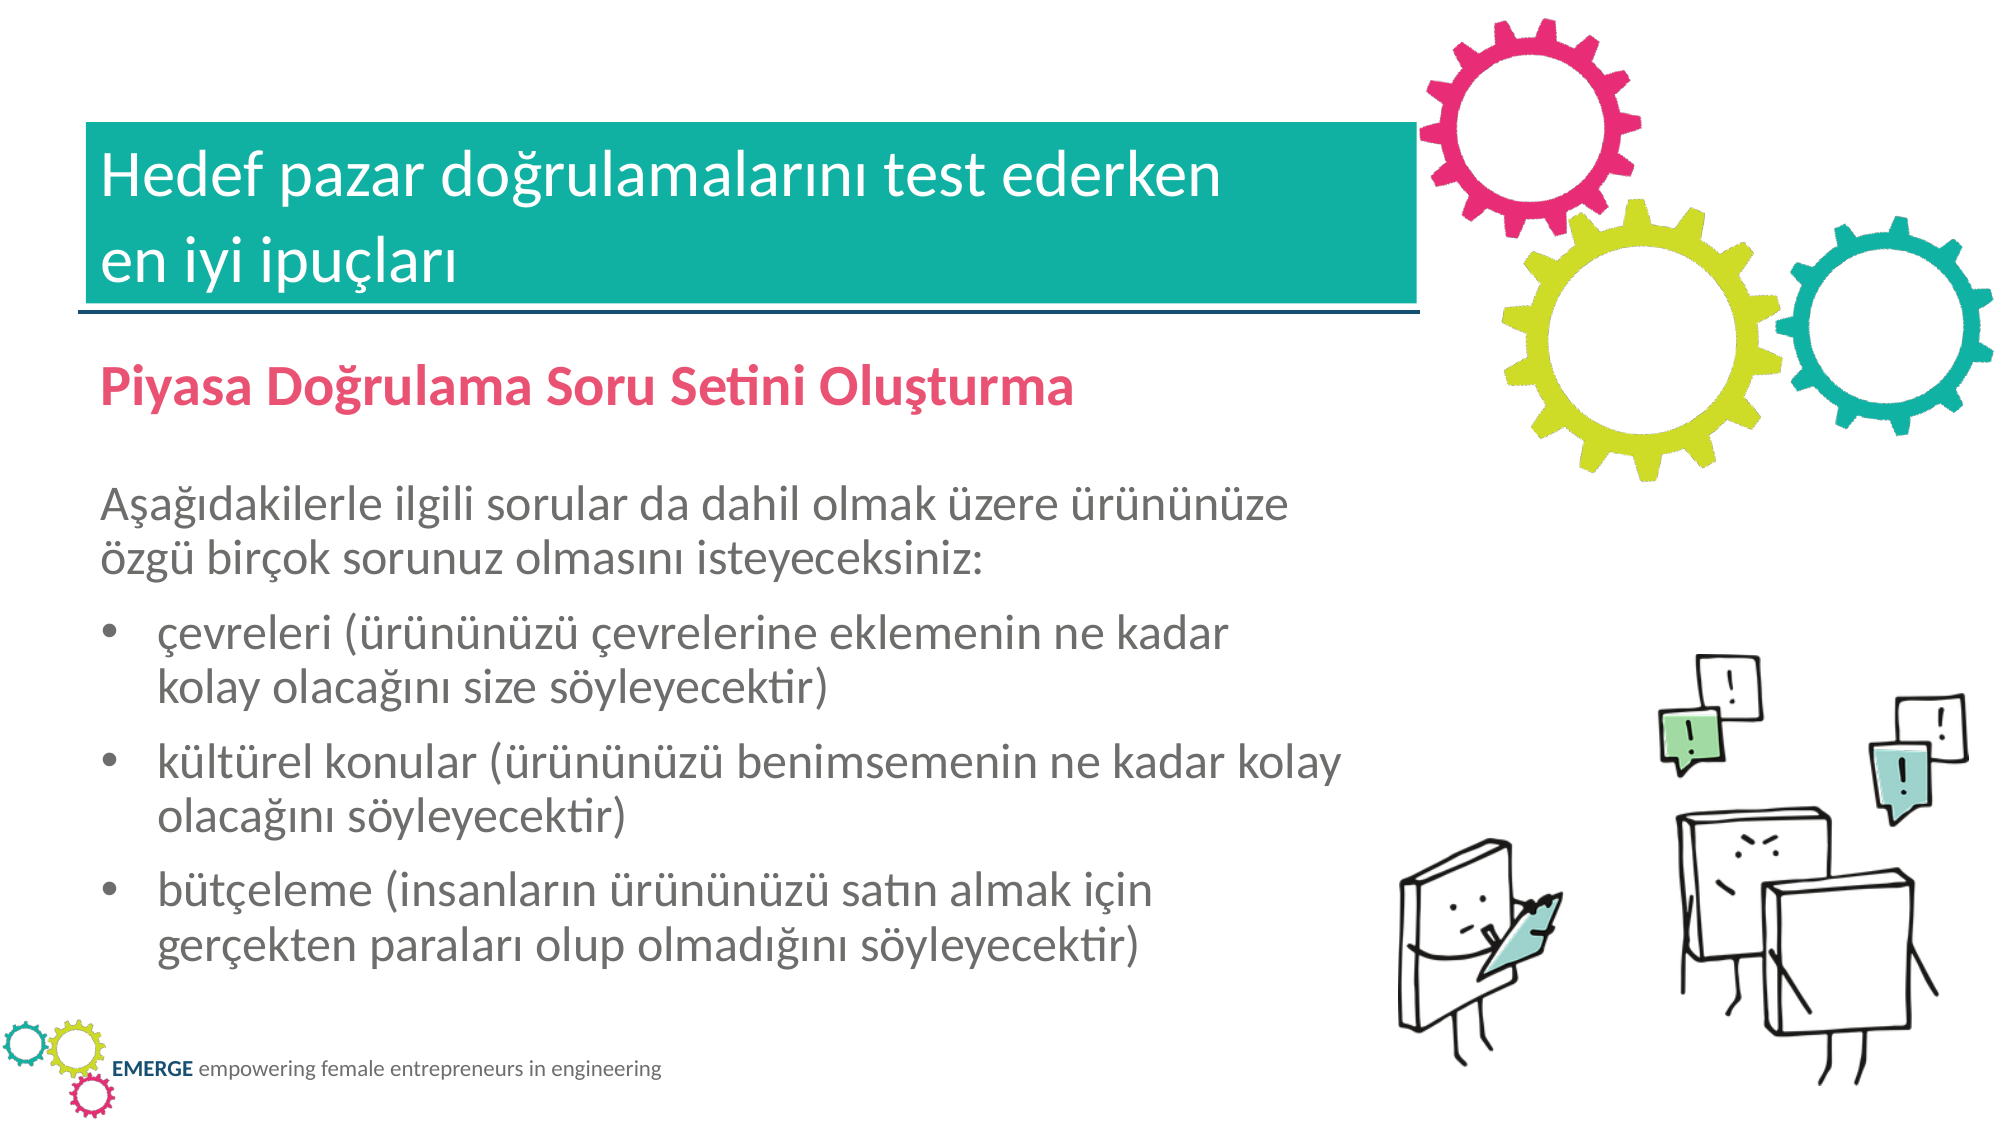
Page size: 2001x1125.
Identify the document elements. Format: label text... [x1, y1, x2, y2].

text_box Hedef pazar doğrulamalarını test ederken en iyi ipuçları [85, 122, 1417, 304]
picture [0, 992, 134, 1125]
picture [1354, 0, 2001, 618]
picture [1398, 654, 1969, 1086]
list Piyasa Doğrulama Soru Setini Oluşturma Aşağıdakilerle ilgili sorular da dahil olmak üzere ürününüze özgü birçok sorunuz olmasını isteyeceksiniz: çevreleri (ürününüzü çevrelerine eklemenin ne kadar kolay olacağını size söyleyecektir) kültürel konular (ürününüzü benimsemenin ne kadar kolay olacağını söyleyecektir) bütçeleme (insanların ürününüzü satın almak için gerçekten paraları olup olmadığını söyleyecektir) [85, 347, 1359, 1000]
